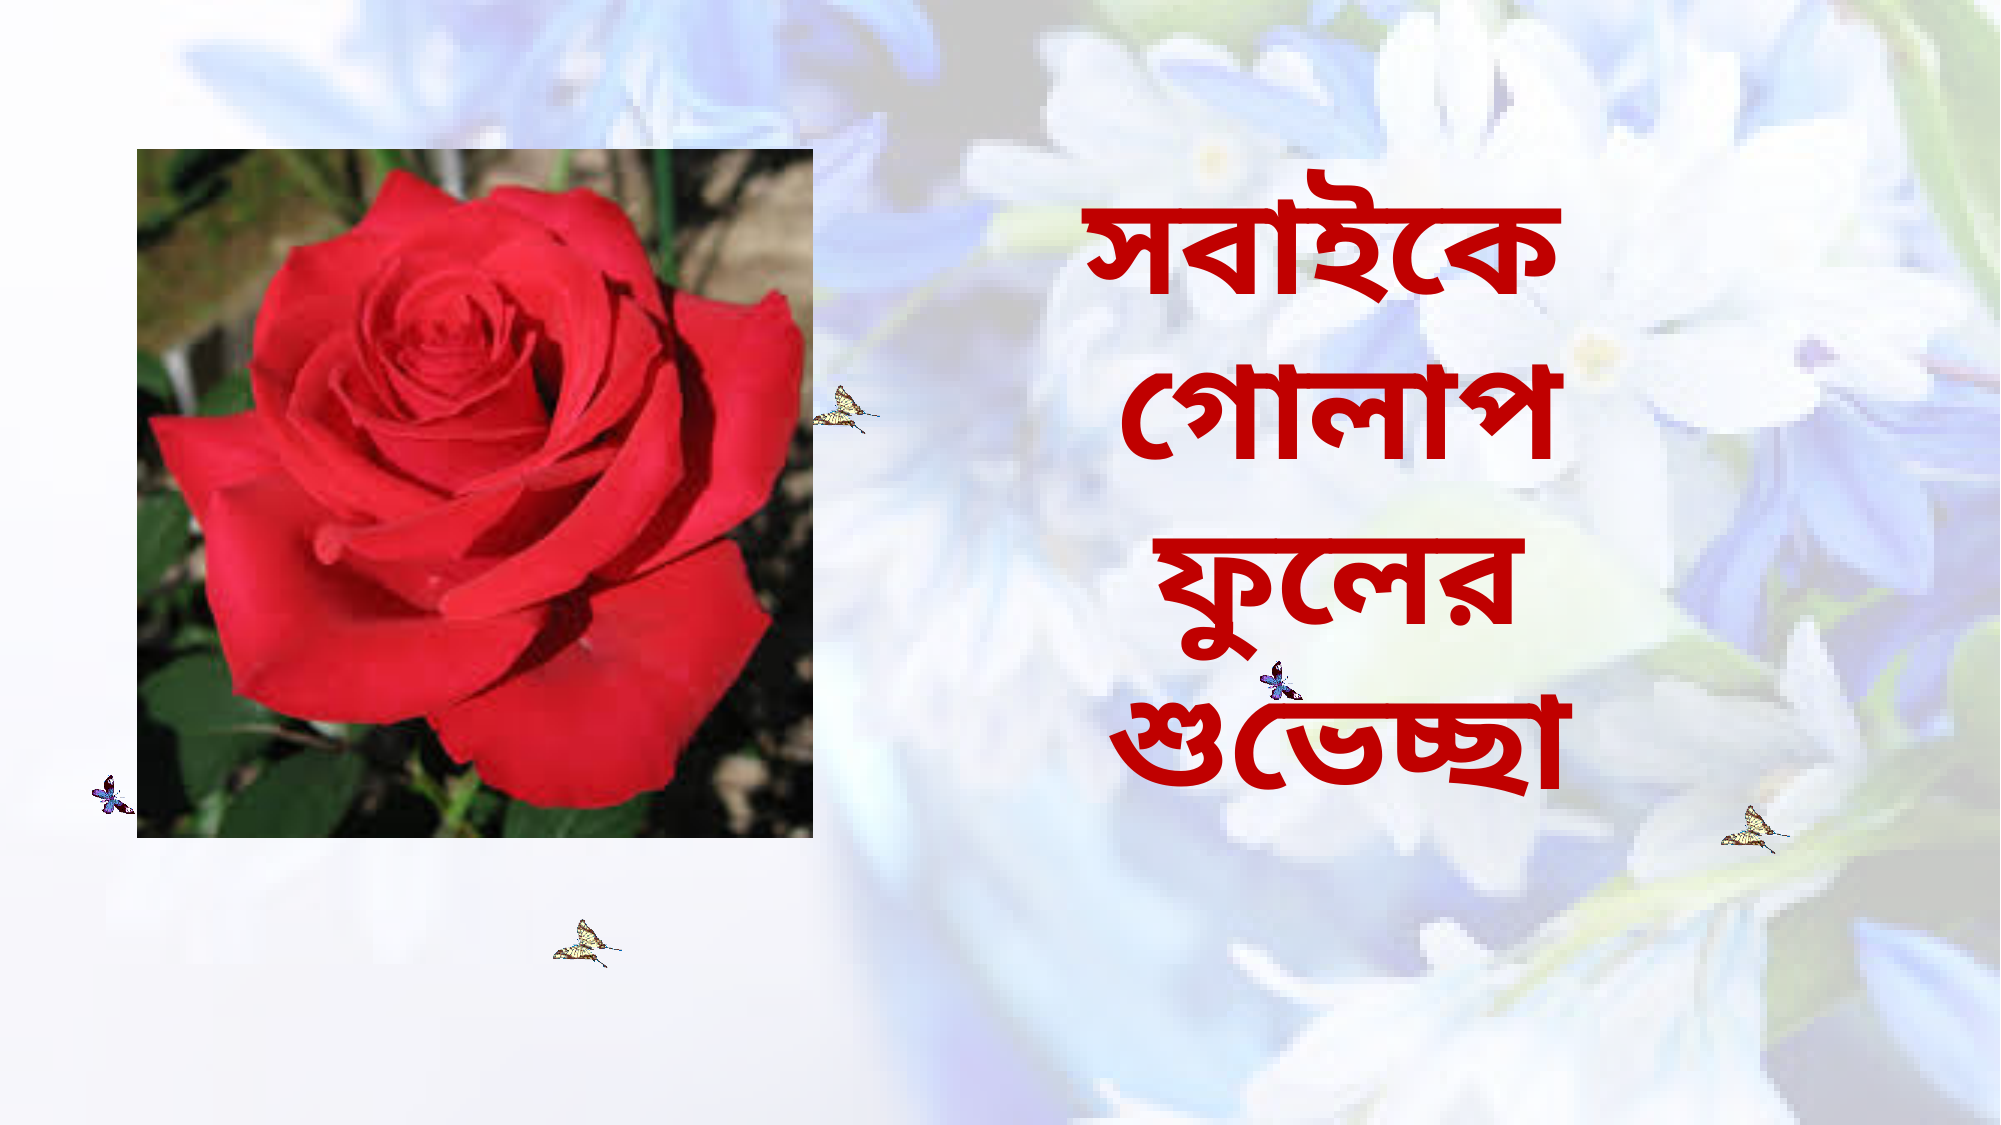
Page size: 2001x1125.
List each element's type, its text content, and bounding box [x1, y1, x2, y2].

text_box সবাইকে গোলাপ ফুলের শুভেচ্ছা [937, 149, 1742, 825]
picture [88, 149, 885, 1030]
picture [1257, 616, 1796, 917]
